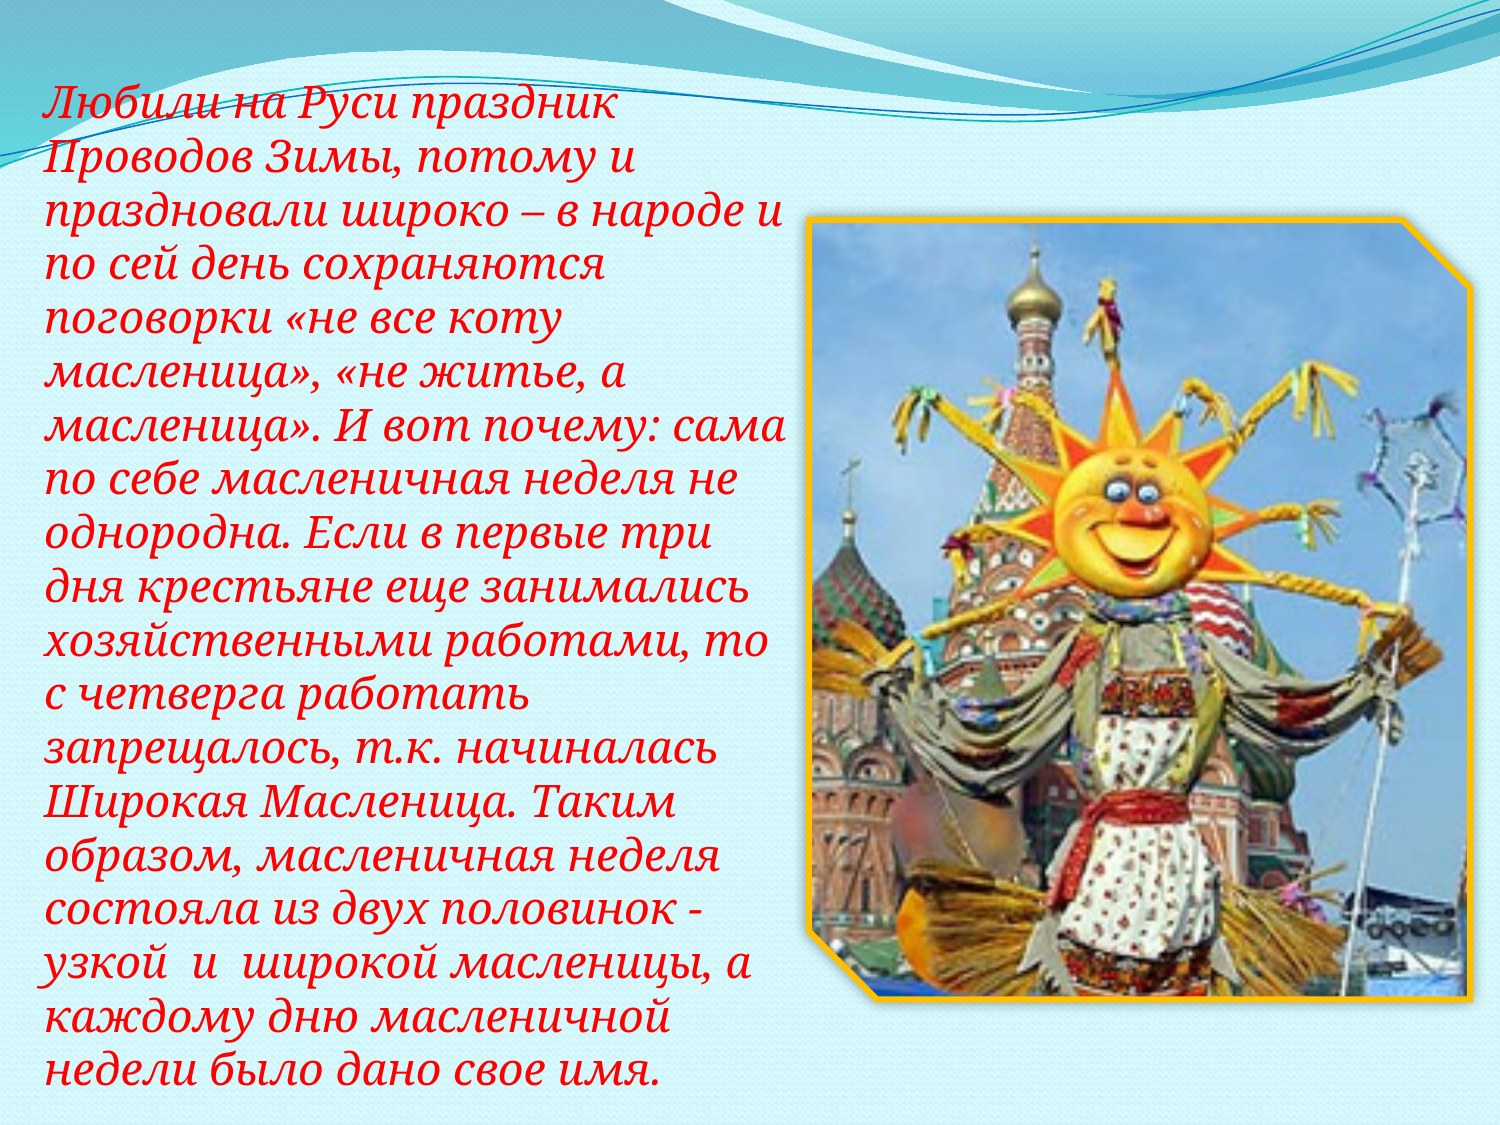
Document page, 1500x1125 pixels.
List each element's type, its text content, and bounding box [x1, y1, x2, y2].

list Любили на Руси праздник Проводов Зимы, потому и праздновали широко – в народе и по сей день сохраняются поговорки «не все коту масленица», «не житье, а масленица». И вот почему: сама по себе масленичная неделя не однородна. Если в первые три дня крестьяне еще занимались хозяйственными работами, то с четверга работать запрещалось, т.к. начиналась Широкая Масленица. Таким образом, масленичная неделя состояла из двух половинок - узкой и широкой масленицы, а каждому дню масленичной недели было дано свое имя. [29, 66, 809, 1118]
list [808, 219, 1471, 1000]
